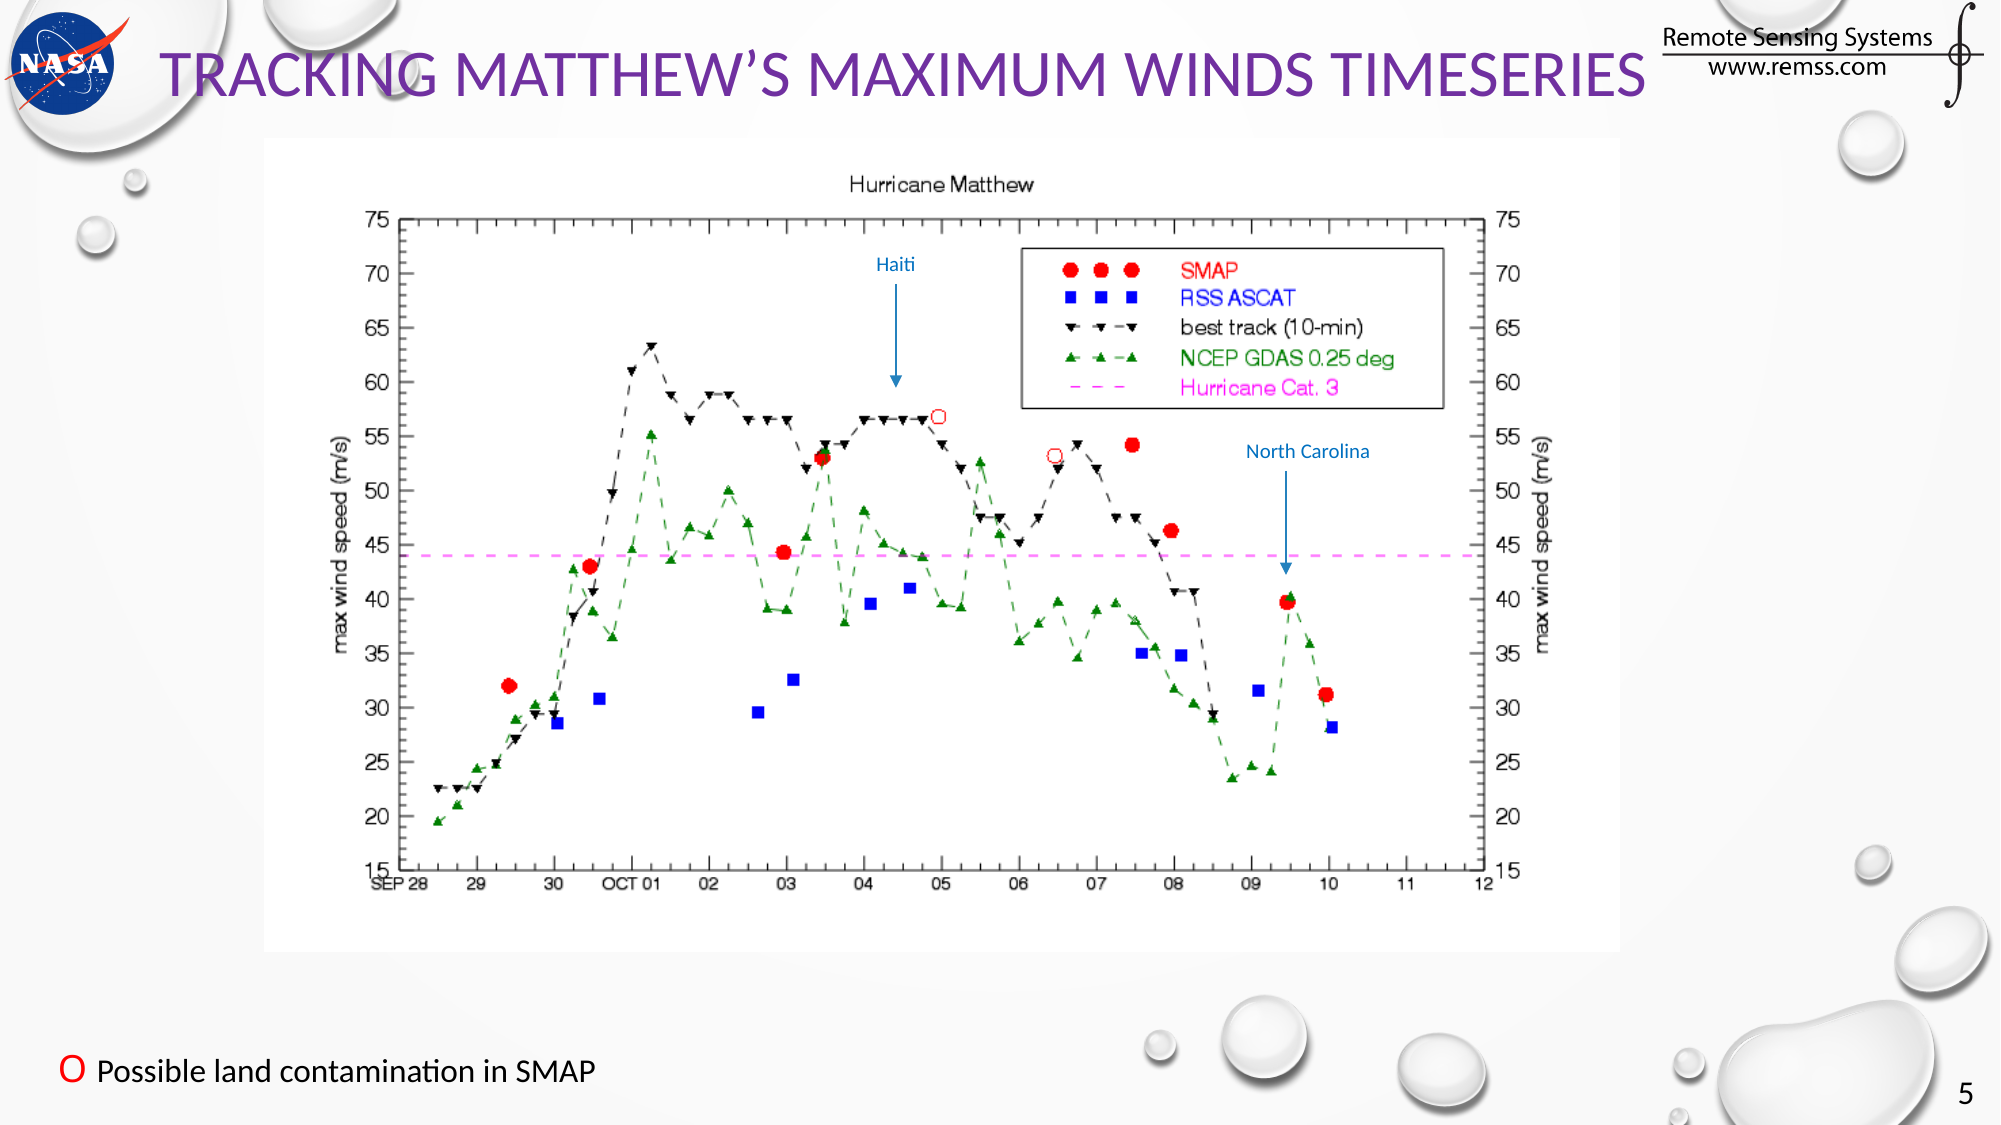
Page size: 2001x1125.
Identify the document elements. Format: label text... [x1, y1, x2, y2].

text_box 5 [1942, 1064, 2000, 1119]
text_box TRACKING MATTHEW’S MAXIMUM WINDS TIMESERIES [145, 22, 1658, 118]
text_box O Possible land contamination in SMAP [43, 1037, 612, 1098]
picture [0, 0, 2000, 1125]
